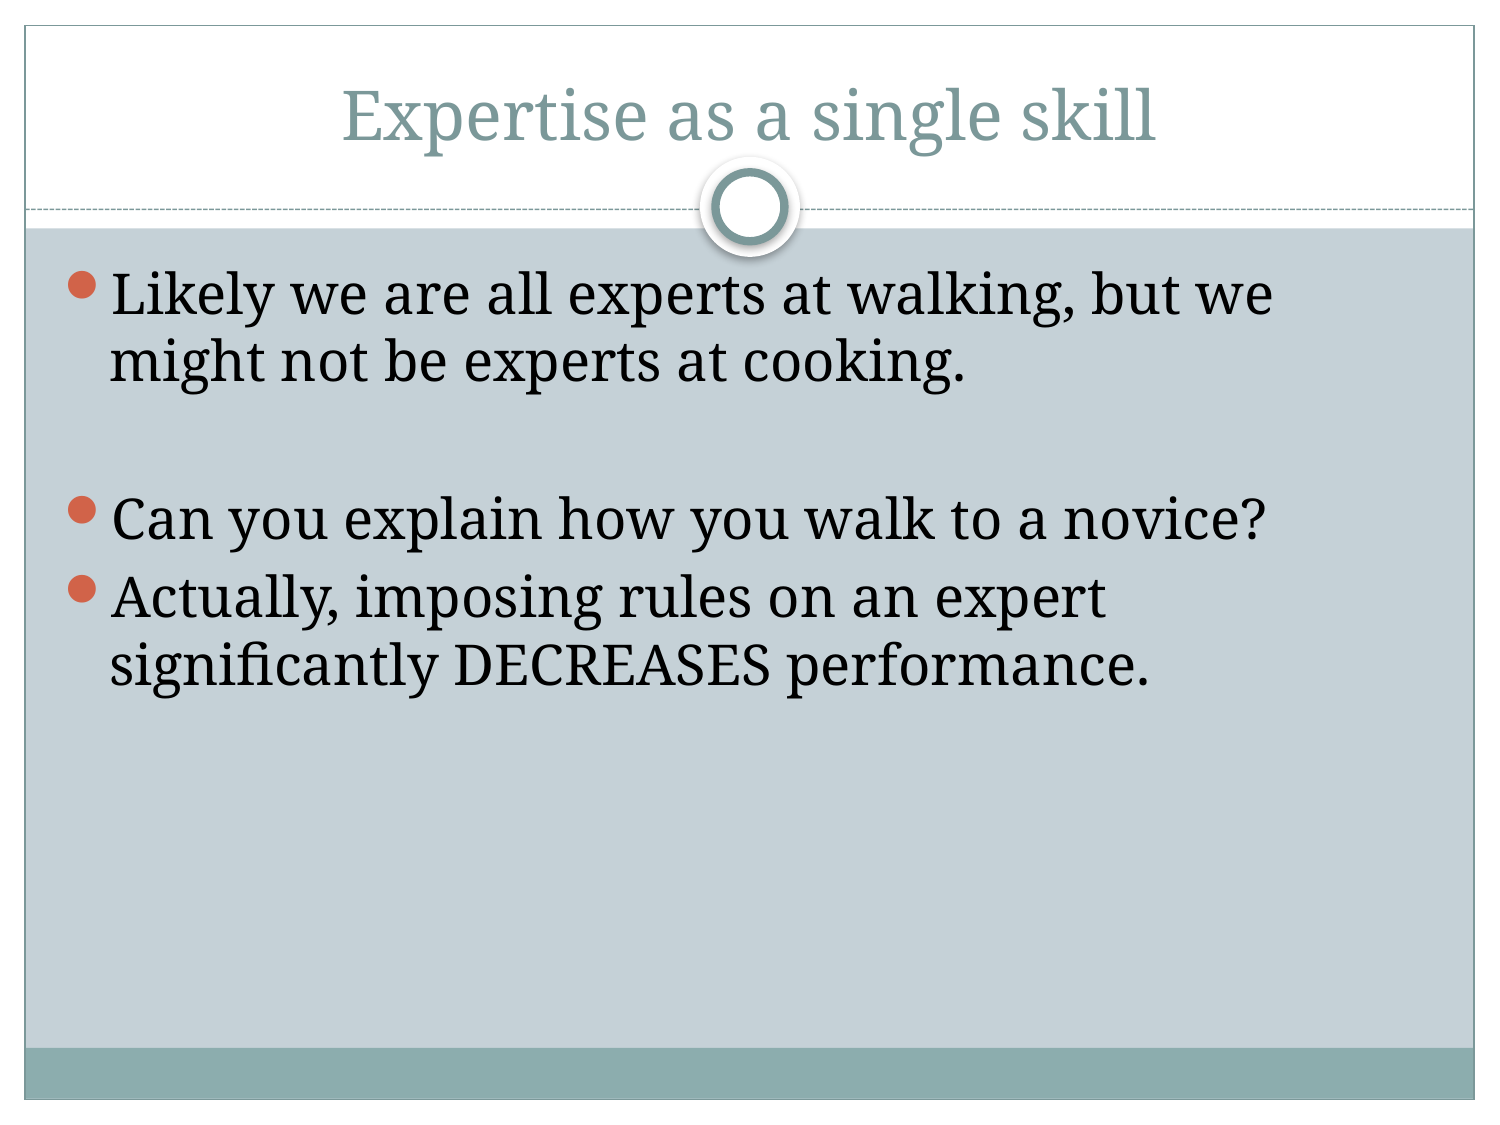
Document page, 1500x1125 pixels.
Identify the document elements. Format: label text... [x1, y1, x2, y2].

title Expertise as a single skill [49, 37, 1450, 162]
list Likely we are all experts at walking, but we might not be experts at cooking. Can you explain how you walk to a novice? Actually, imposing rules on an expert significantly DECREASES performance. [49, 250, 1445, 1001]
